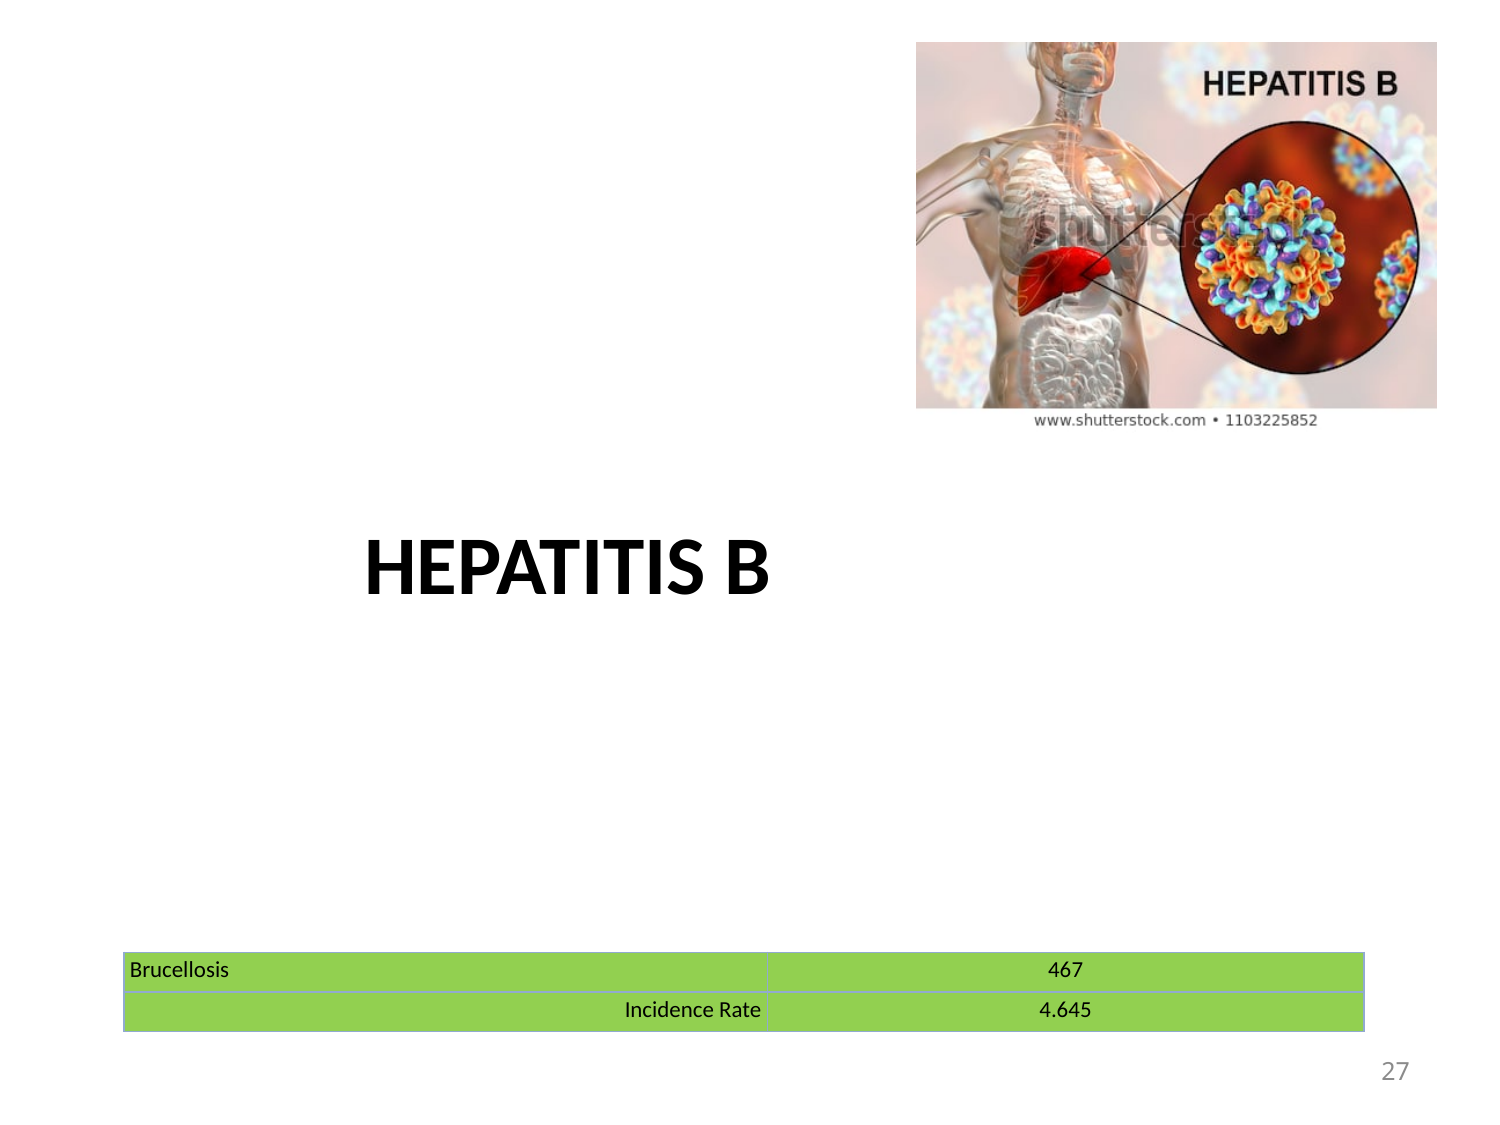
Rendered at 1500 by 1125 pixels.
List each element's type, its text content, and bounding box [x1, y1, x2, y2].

picture [916, 42, 1437, 433]
slide_number 27 [1074, 1042, 1425, 1103]
table_cell Incidence Rate [125, 993, 767, 1031]
table_header 467 [768, 953, 1363, 991]
table_cell 4.645 [768, 993, 1363, 1031]
text_box HEPATITIS B [349, 503, 1177, 619]
table_header Brucellosis [125, 953, 767, 991]
